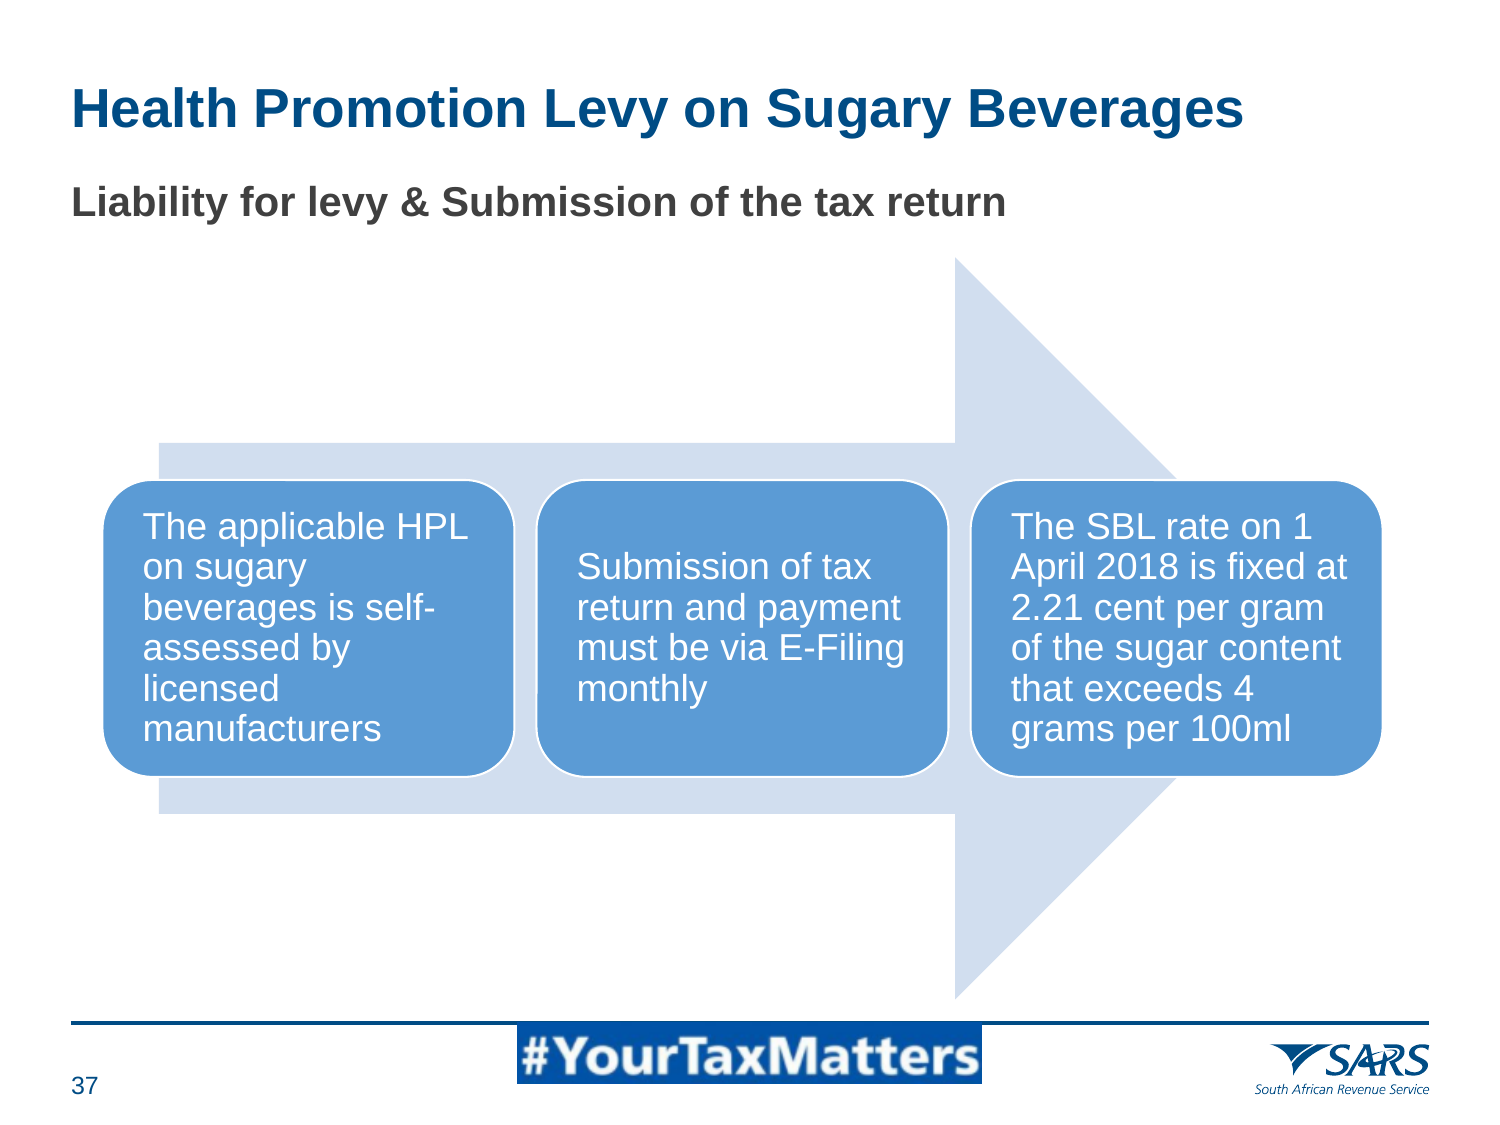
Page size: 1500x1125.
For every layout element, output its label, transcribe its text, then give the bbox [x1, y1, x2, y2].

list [55, 257, 1430, 1000]
title Health Promotion Levy on Sugary Beverages [56, 72, 1350, 160]
list Liability for levy & Submission of the tax return [56, 172, 1350, 245]
slide_number 36 [56, 1054, 394, 1115]
picture [517, 1022, 982, 1084]
